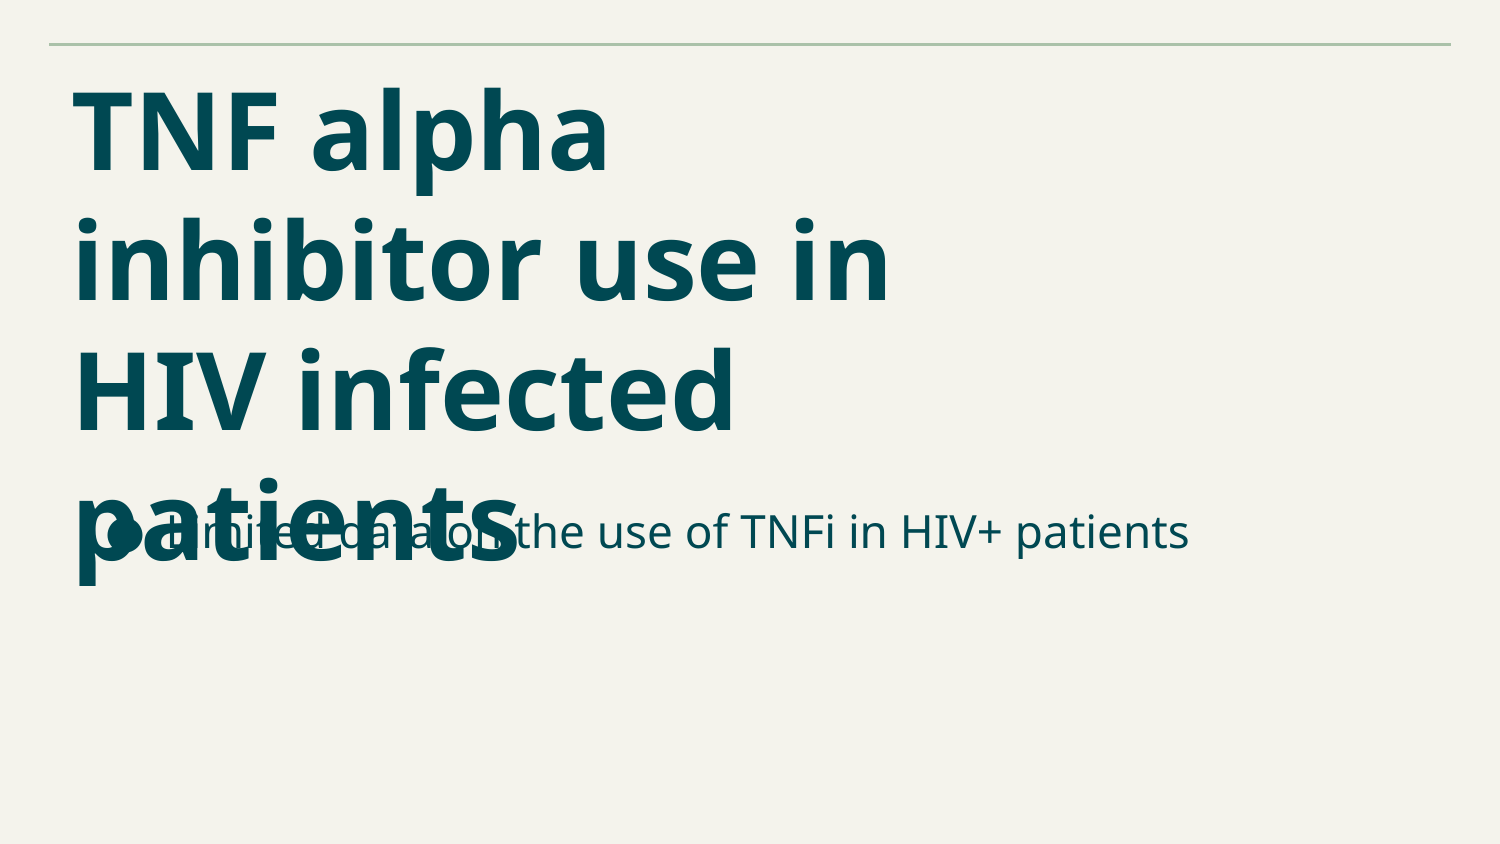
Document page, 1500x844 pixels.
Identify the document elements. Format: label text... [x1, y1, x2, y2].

title TNF alpha inhibitor use in HIV infected patients [56, 47, 1092, 189]
list Limited data on the use of TNFi in HIV+ patients [75, 487, 1405, 662]
